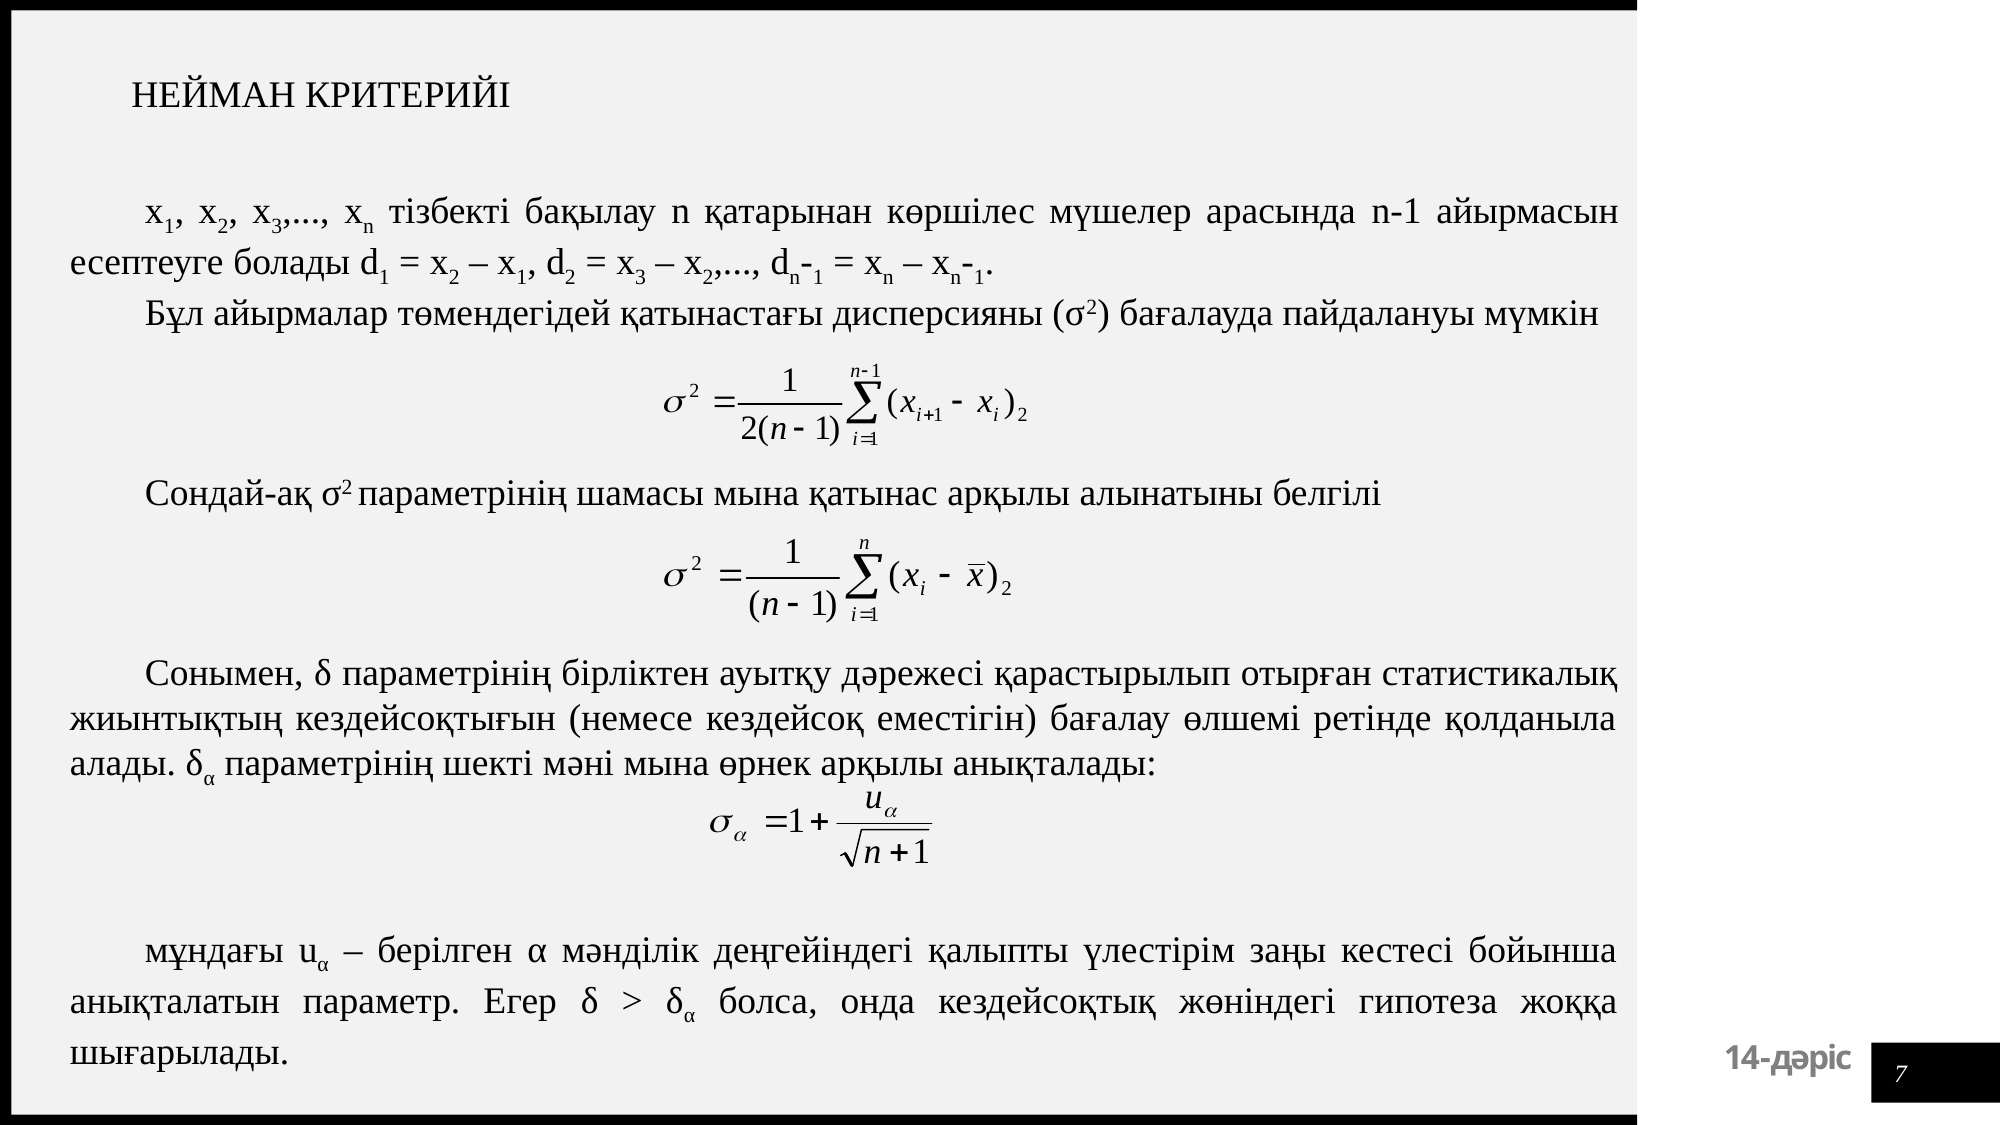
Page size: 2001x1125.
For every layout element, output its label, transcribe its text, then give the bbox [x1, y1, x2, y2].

text_box х1, х2, х3,..., хn тізбекті бақылау n қатарынан көршілес мүшелер арасында n-1 айырмасын есептеуге болады d1 = х2 – х1, d2 = х3 – х2,..., dn-1 = хn – хn-1. Бұл айырмалар төмендегідей қатынастағы дисперсияны (σ2) бағалауда пайдалануы мүмкін Сондай-ақ σ2 параметрінің шамасы мына қатынас арқылы алынатыны белгілі Сонымен, δ параметрінің бірліктен ауытқу дəрежесі қарастырылып отырған статистикалық жиынтықтың кездейсоқтығын (немесе кездейсоқ еместігін) бағалау өлшемі ретінде қолданыла алады. δα параметрінің шекті мəні мына өрнек арқылы анықталады: мұндағы uα – берілген α мəнділік деңгейіндегі қалыпты үлестірім заңы кестесі бойынша анықталатын параметр. Егер δ > δα болса, онда кездейсоқтық жөніндегі гипотеза жоққа шығарылады. [55, 178, 1634, 1080]
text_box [704, 772, 940, 874]
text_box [658, 526, 1019, 630]
slide_number 7 [1877, 1050, 1924, 1096]
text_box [658, 355, 1035, 453]
text_box НЕЙМАН КРИТЕРИЙІ [116, 62, 527, 123]
